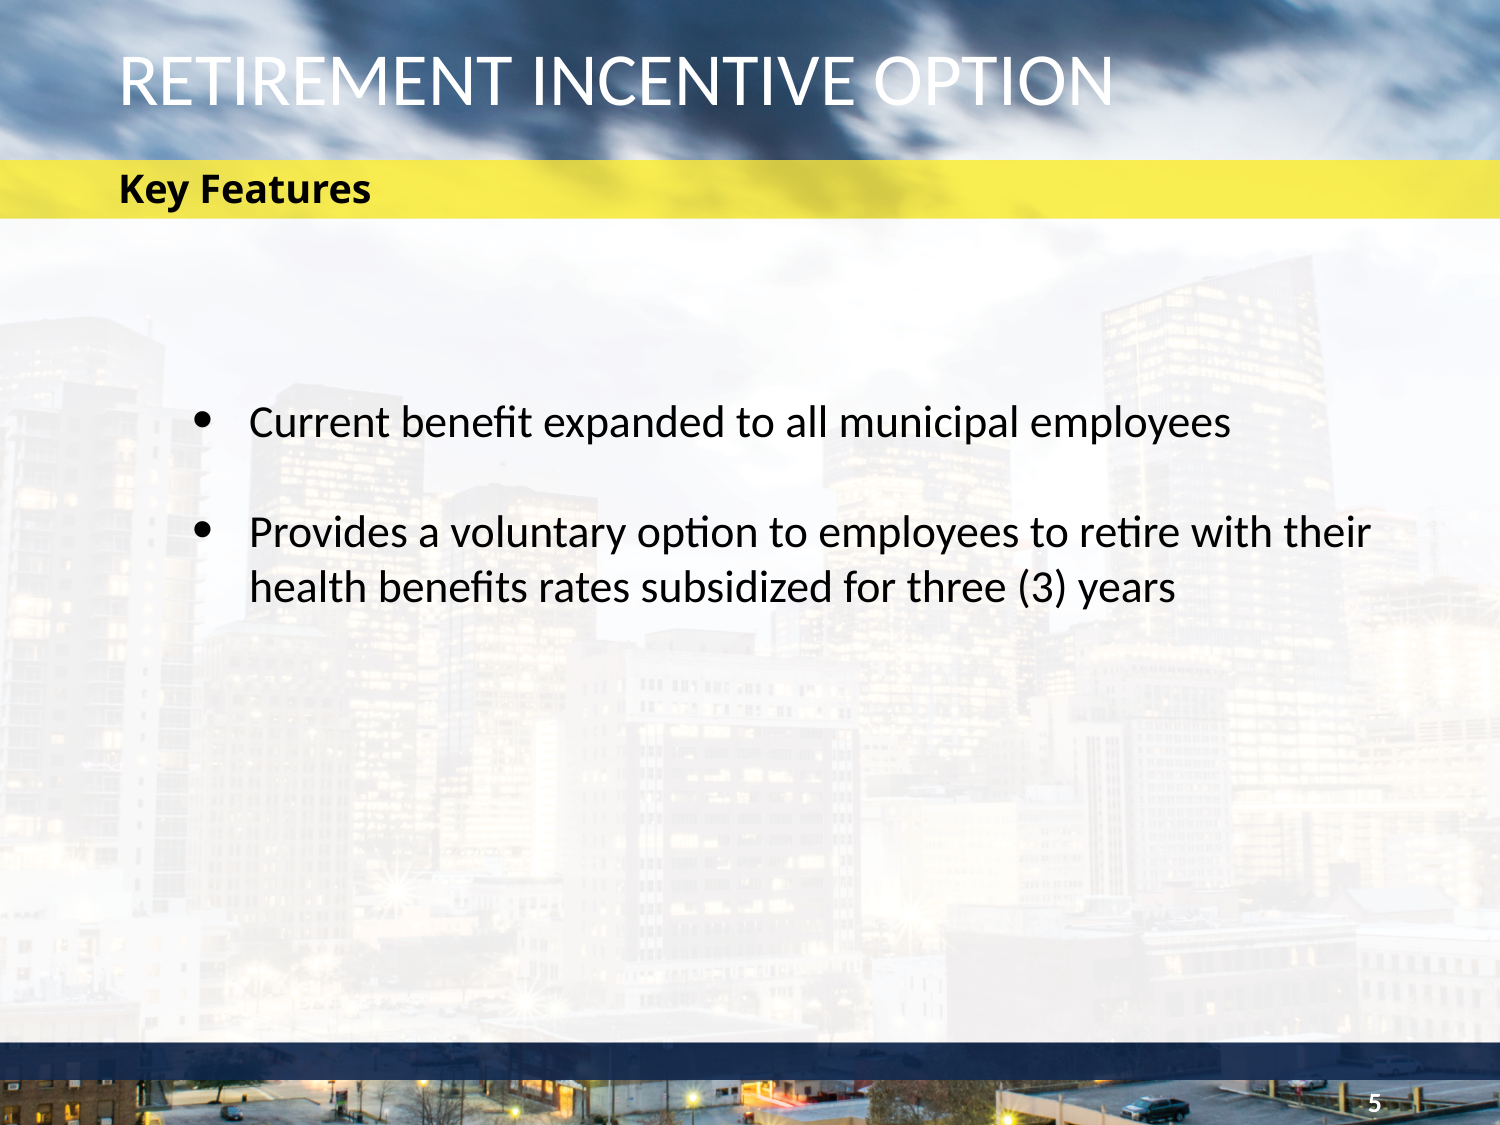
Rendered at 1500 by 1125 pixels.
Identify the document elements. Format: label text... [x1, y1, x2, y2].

list Key Features [103, 162, 1397, 219]
text_box Current benefit expanded to all municipal employees Provides a voluntary option to employees to retire with their health benefits rates subsidized for three (3) years [103, 384, 1397, 674]
picture [0, 0, 1500, 1125]
title RETIREMENT INCENTIVE OPTION [103, 0, 1397, 162]
slide_number 5 [1059, 1065, 1397, 1125]
